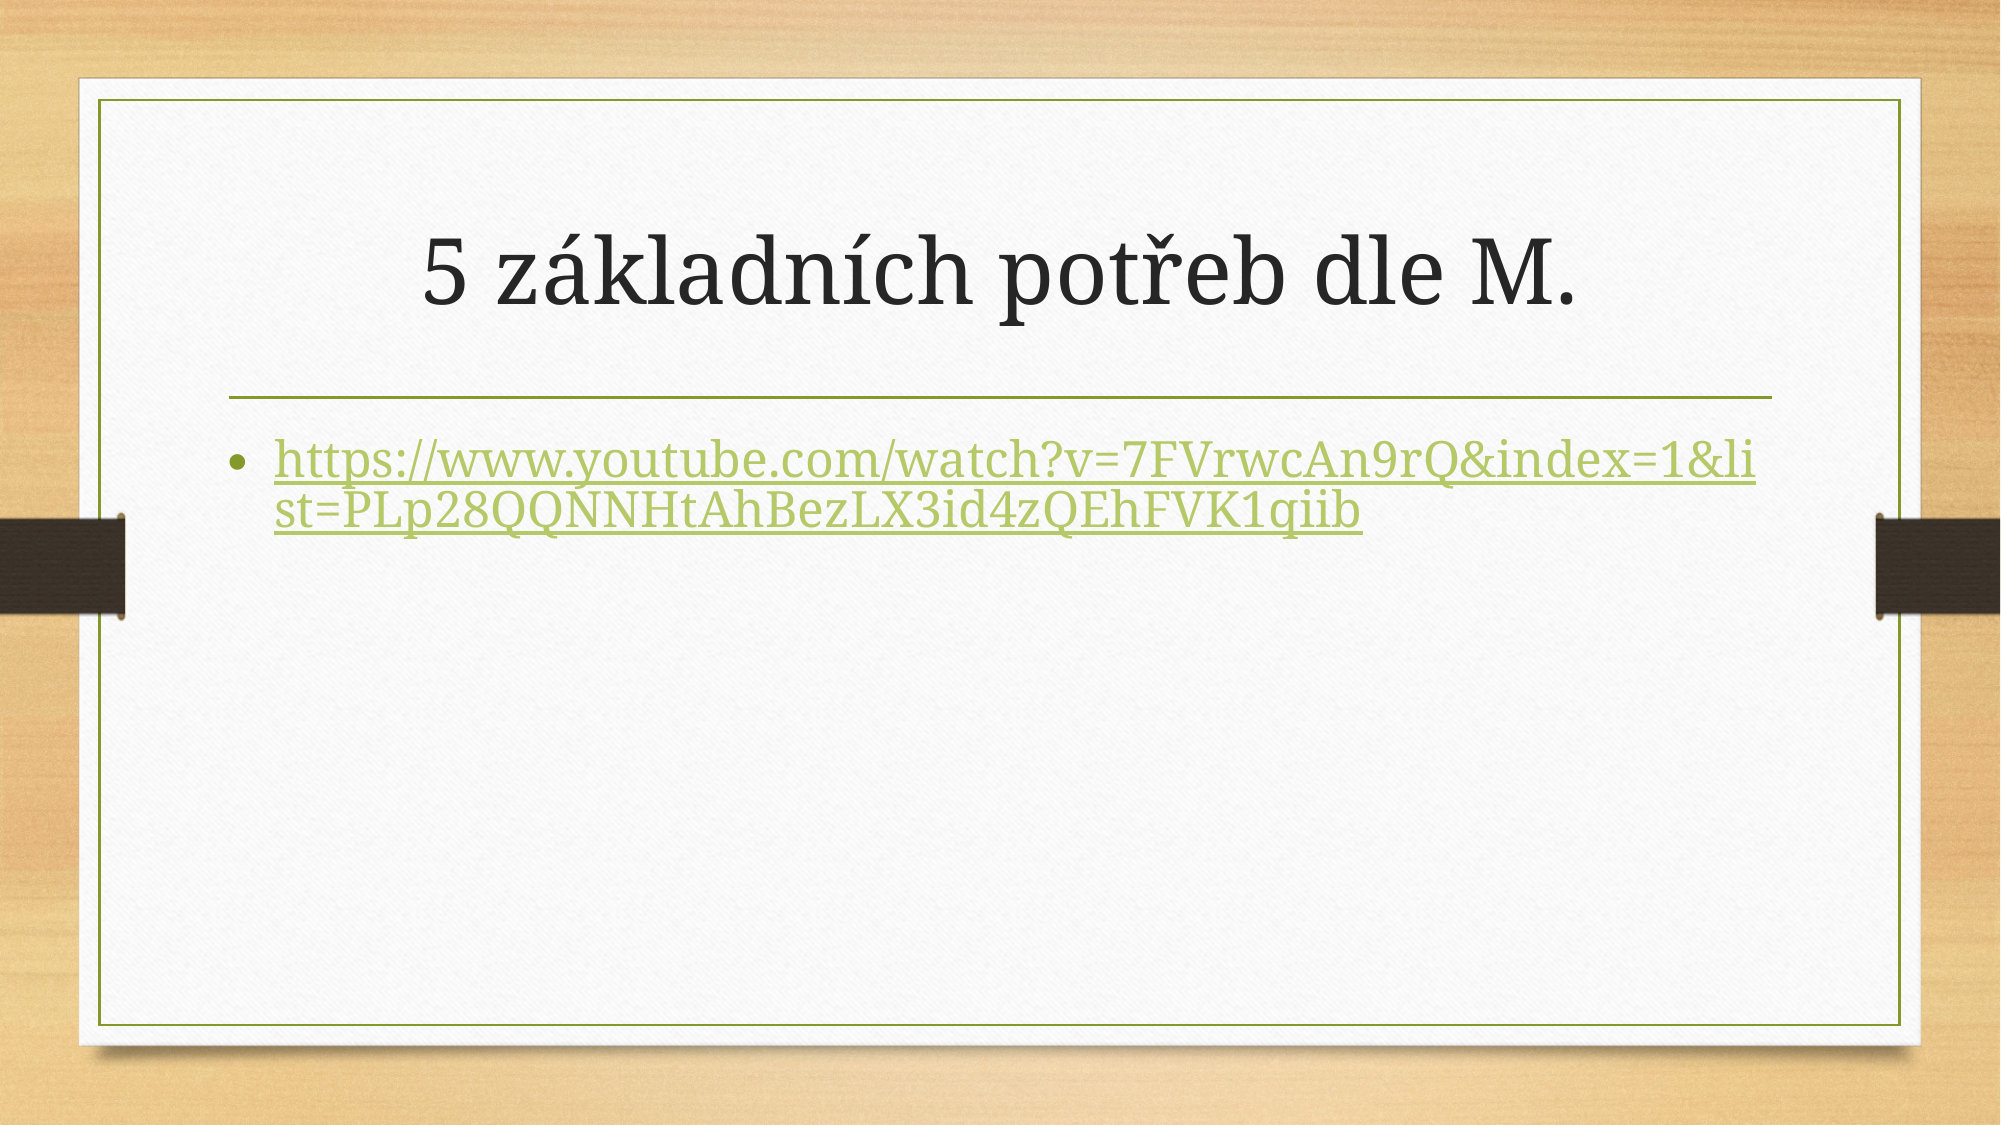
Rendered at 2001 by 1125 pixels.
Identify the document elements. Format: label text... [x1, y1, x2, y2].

title 5 základních potřeb dle M. [212, 161, 1788, 375]
picture [0, 0, 2001, 1125]
list https://www.youtube.com/watch?v=7FVrwcAn9rQ&index=1&list=PLp28QQNNHtAhBezLX3id4zQEhFVK1qiib [212, 419, 1788, 964]
